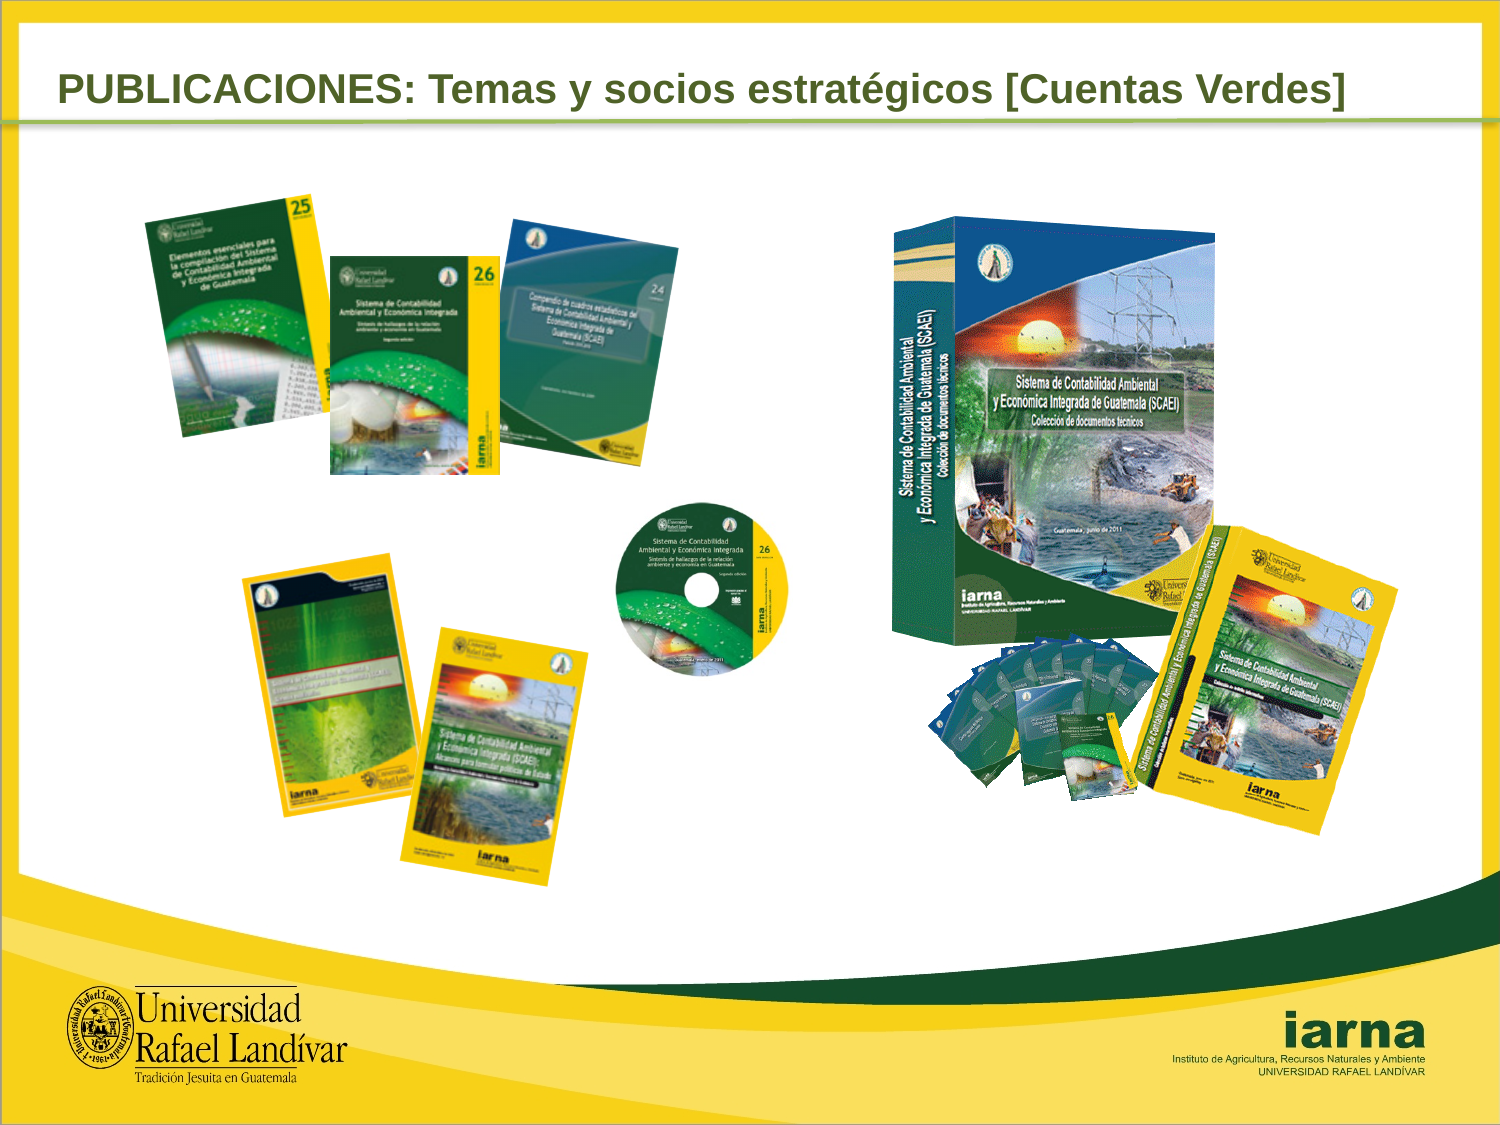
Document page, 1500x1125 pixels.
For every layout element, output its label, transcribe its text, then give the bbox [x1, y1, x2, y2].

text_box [261, 563, 569, 876]
picture [0, 123, 1500, 1125]
text_box PUBLICACIONES: Temas y socios estratégicos [Cuentas Verdes] [42, 54, 1362, 118]
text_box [161, 206, 662, 476]
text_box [0, 119, 1500, 123]
picture [0, 0, 1500, 119]
